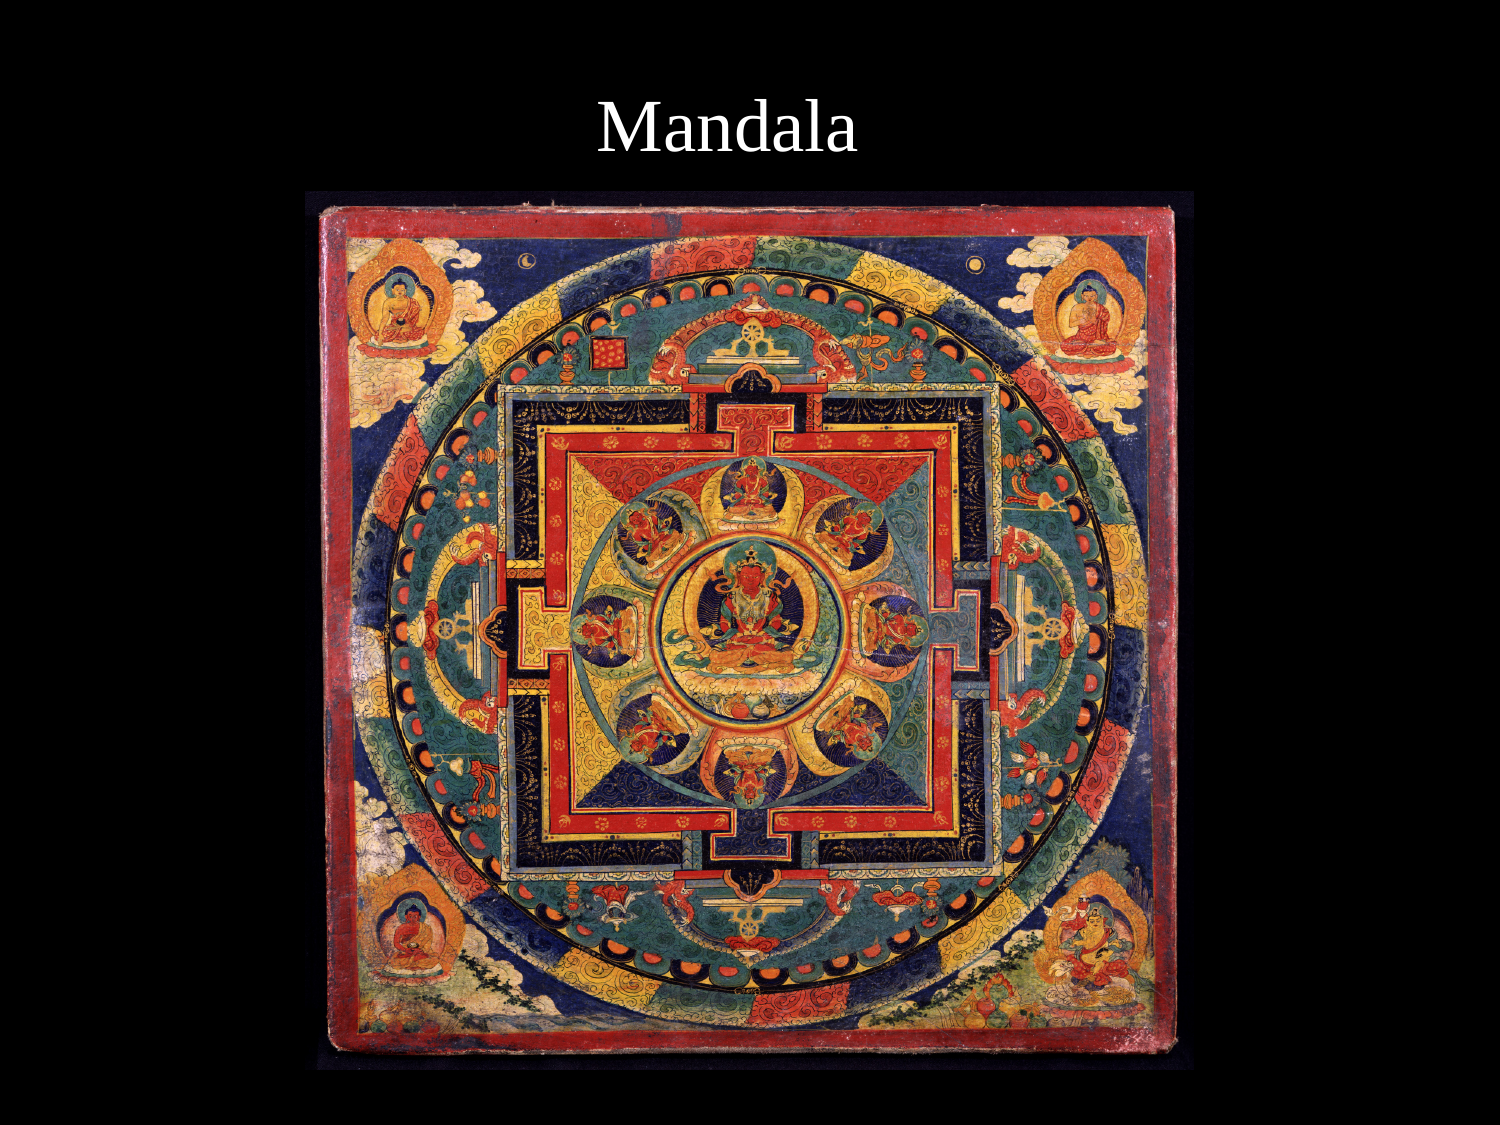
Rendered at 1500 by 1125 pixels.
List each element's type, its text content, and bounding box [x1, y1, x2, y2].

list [305, 191, 1195, 1071]
text_box Mandala [582, 69, 875, 175]
